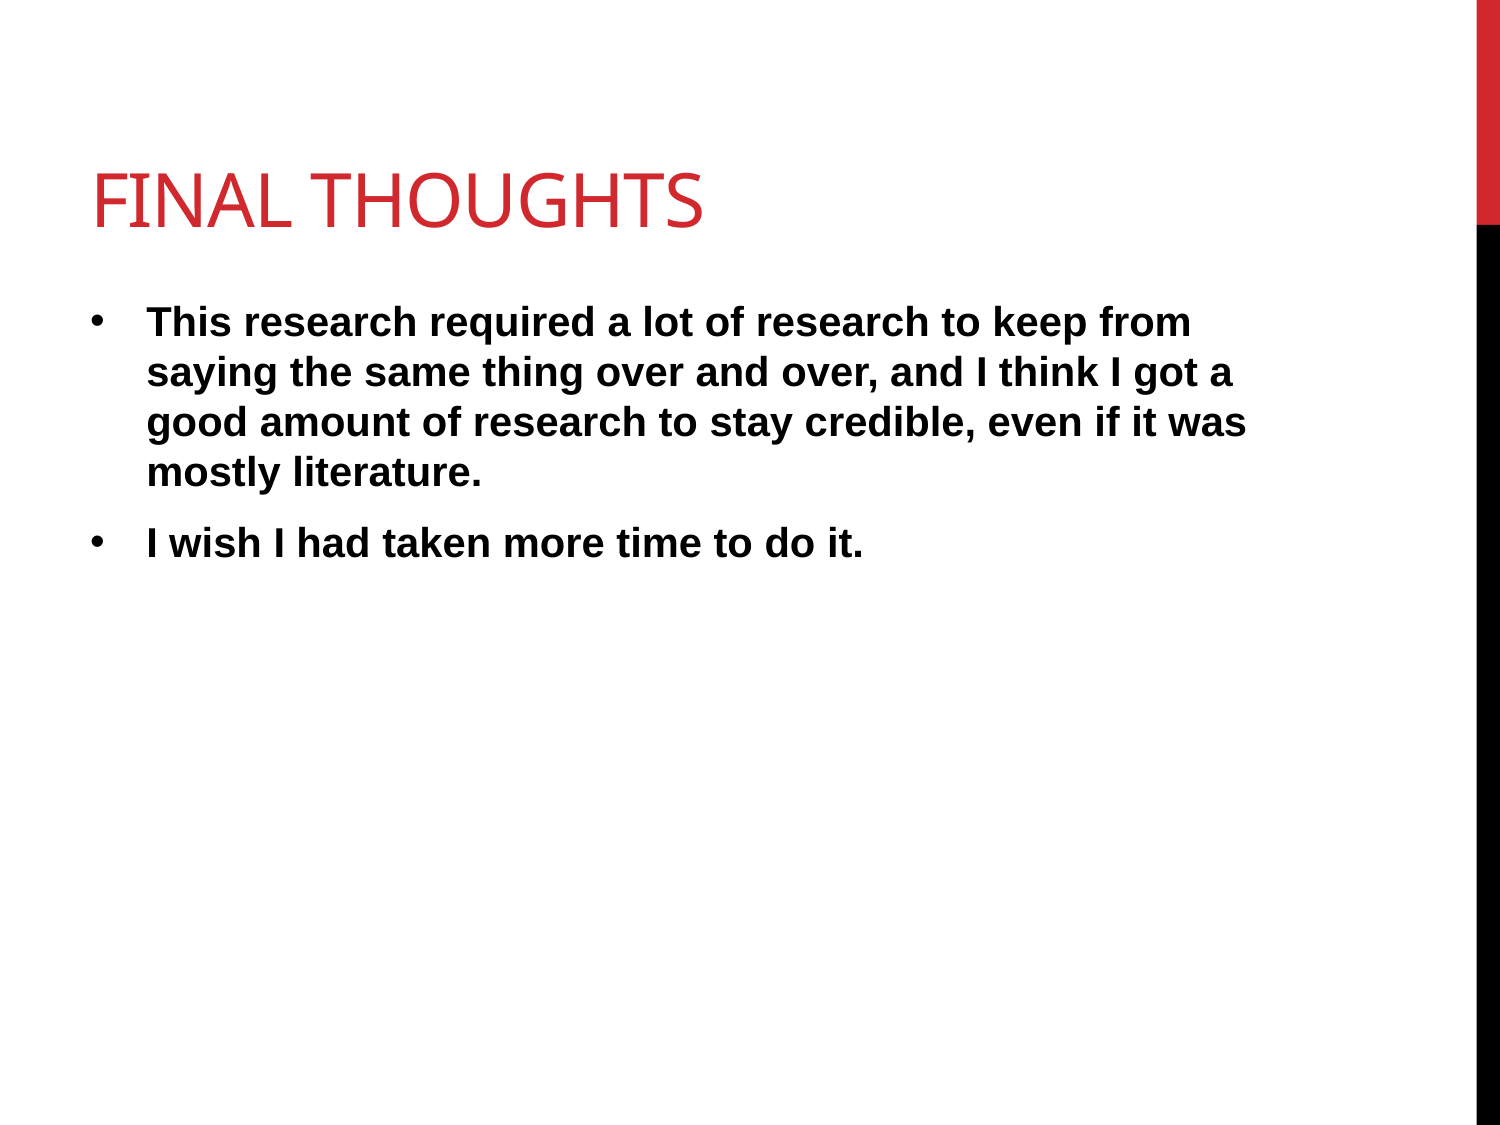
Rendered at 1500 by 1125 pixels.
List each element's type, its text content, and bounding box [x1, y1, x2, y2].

list This research required a lot of research to keep from saying the same thing over and over, and I think I got a good amount of research to stay credible, even if it was mostly literature. I wish I had taken more time to do it. [75, 287, 1325, 1005]
title Final thoughts [75, 25, 1025, 250]
